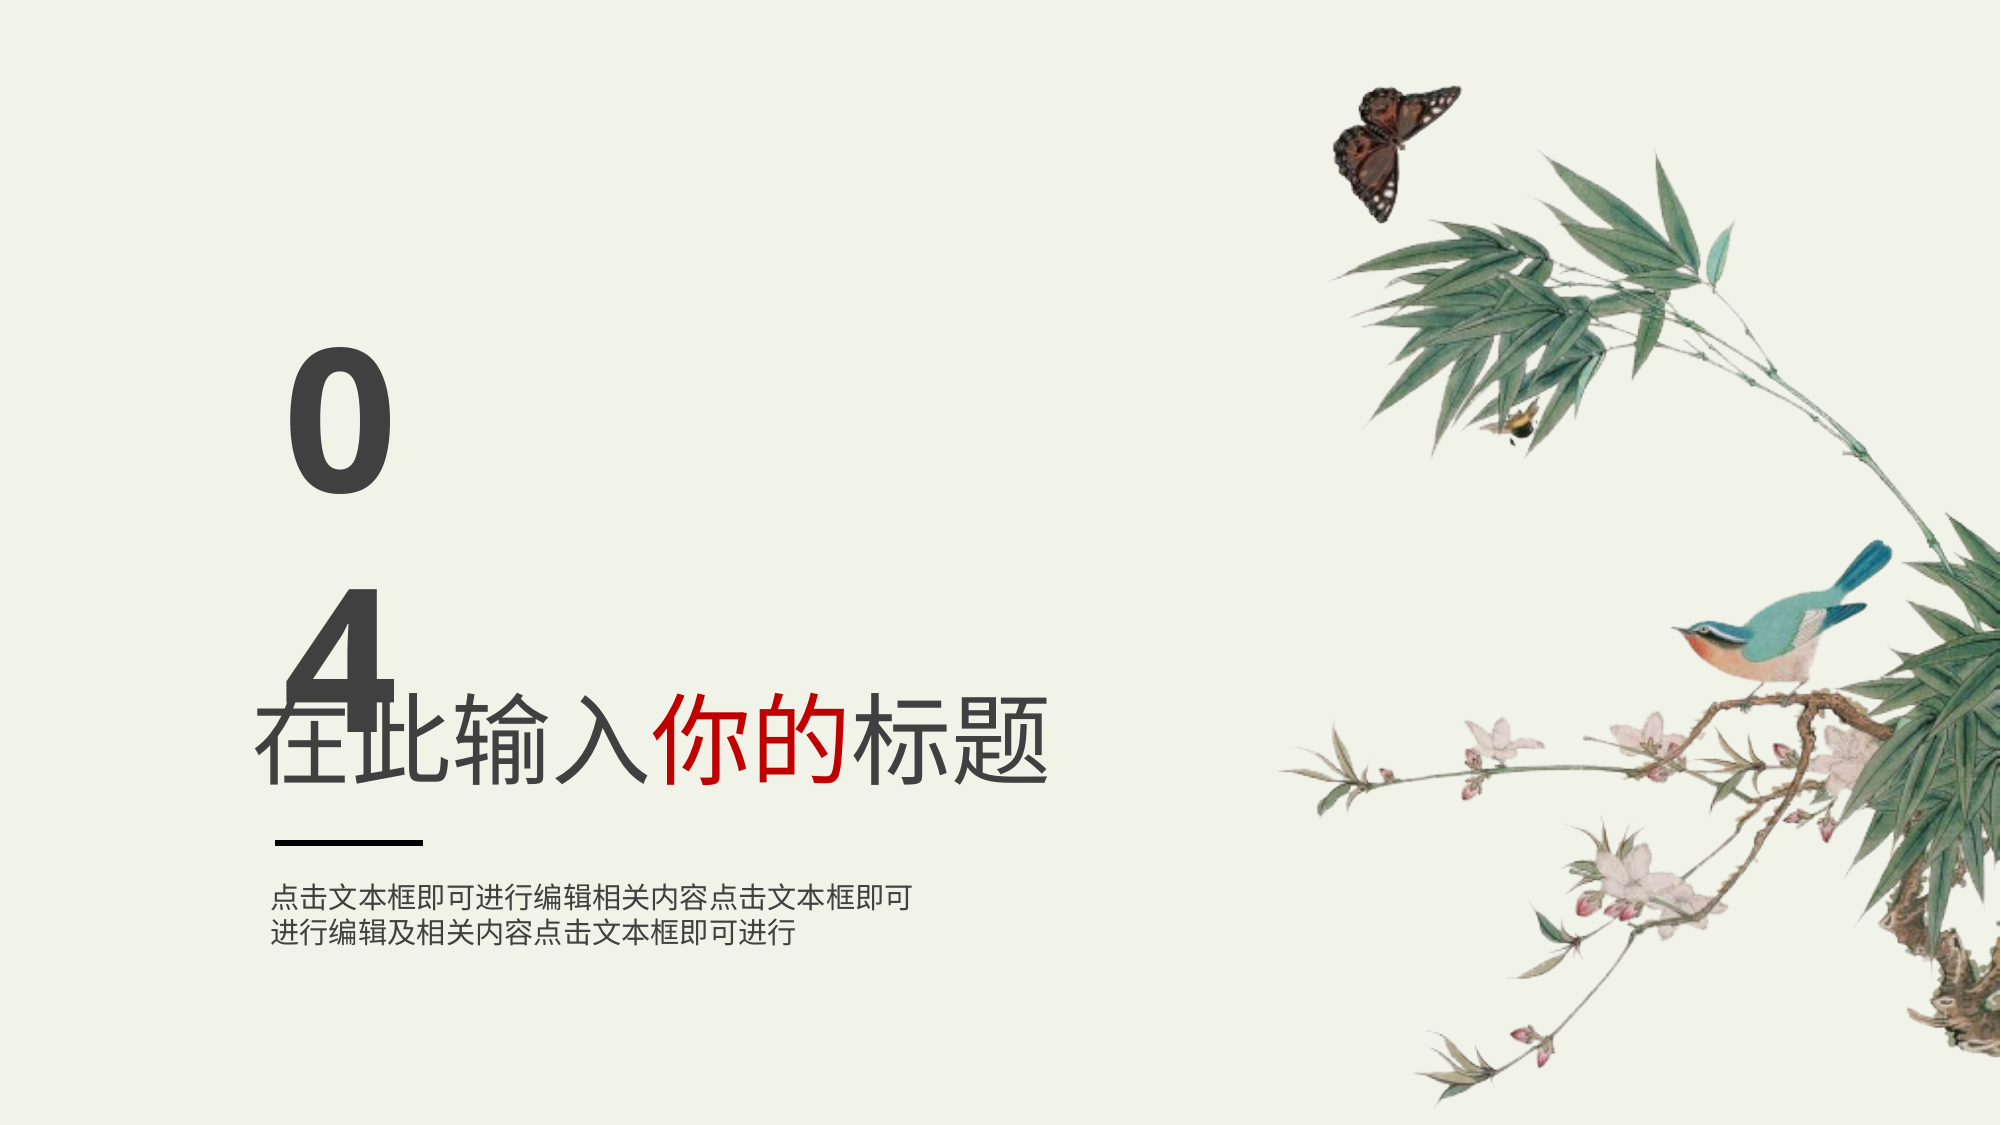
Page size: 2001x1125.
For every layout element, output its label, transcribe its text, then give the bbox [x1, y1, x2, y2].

text_box 04 [216, 400, 570, 665]
picture [1268, 81, 2000, 1125]
text_box 在此输入你的标题 [237, 669, 1091, 805]
text_box 点击文本框即可进行编辑相关内容点击文本框即可进行编辑及相关内容点击文本框即可进行 [255, 872, 938, 957]
